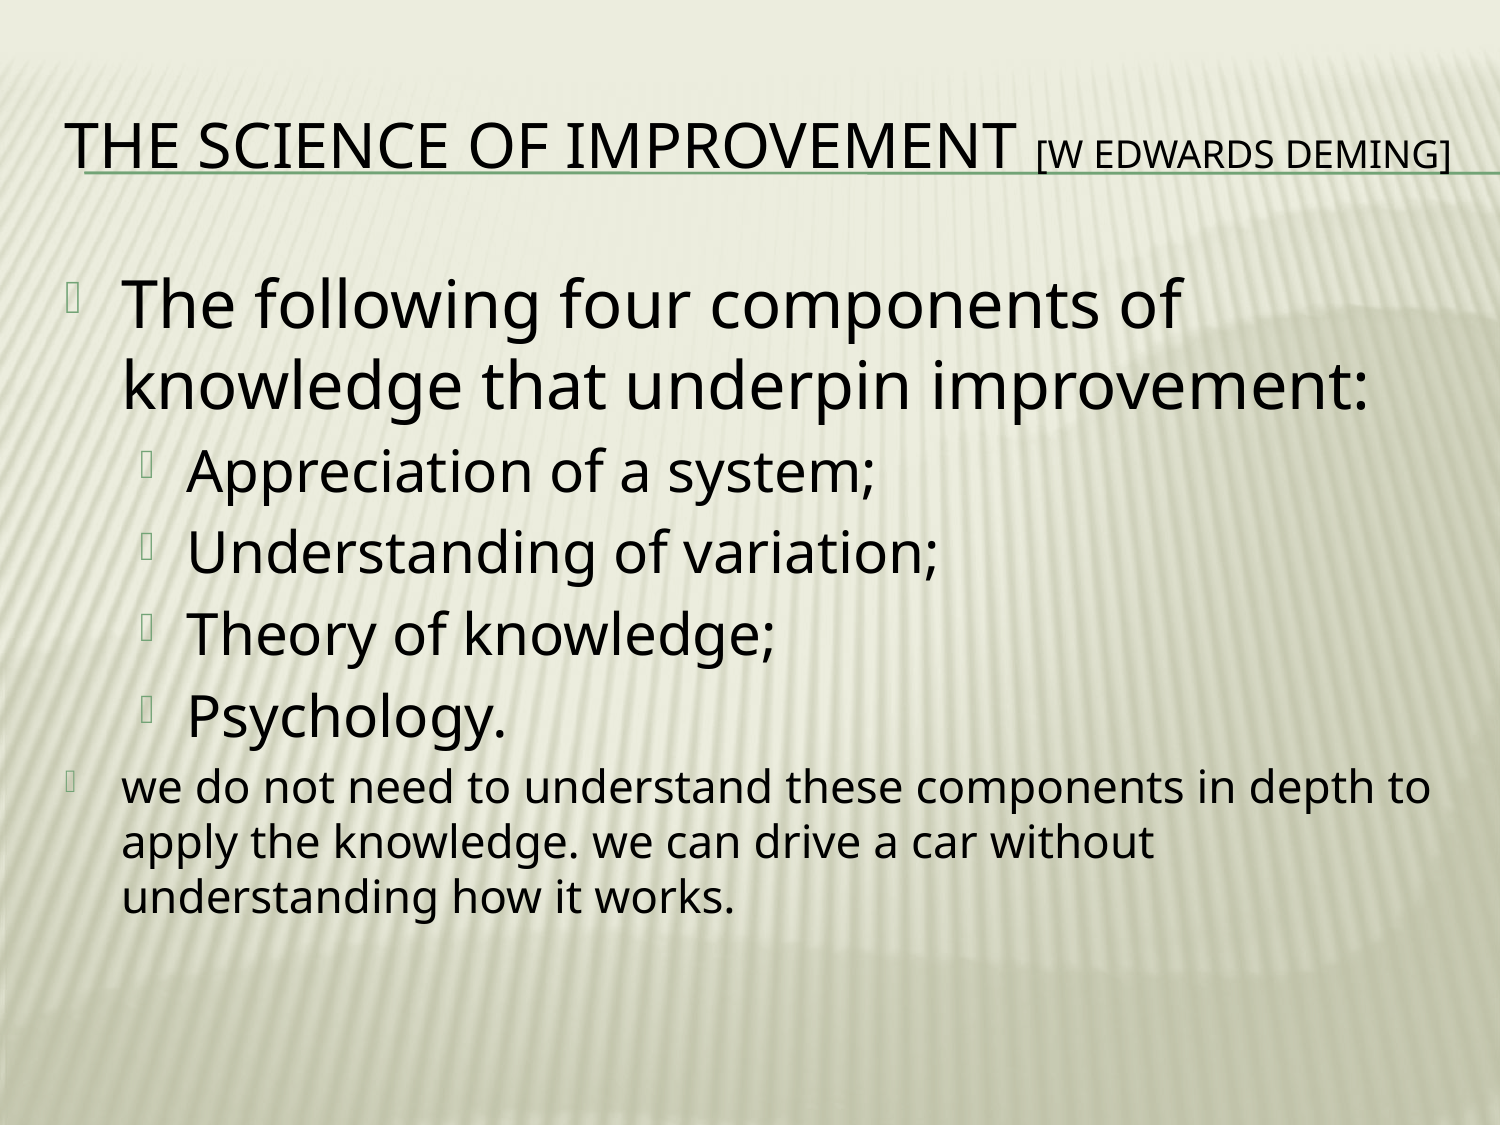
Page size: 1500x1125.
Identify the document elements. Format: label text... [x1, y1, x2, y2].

title the science of improvement [W Edwards Deming] [50, 75, 1475, 213]
list The following four components of knowledge that underpin improvement: Appreciation of a system; Understanding of variation; Theory of knowledge; Psychology. we do not need to understand these components in depth to apply the knowledge. we can drive a car without understanding how it works. [50, 254, 1475, 998]
